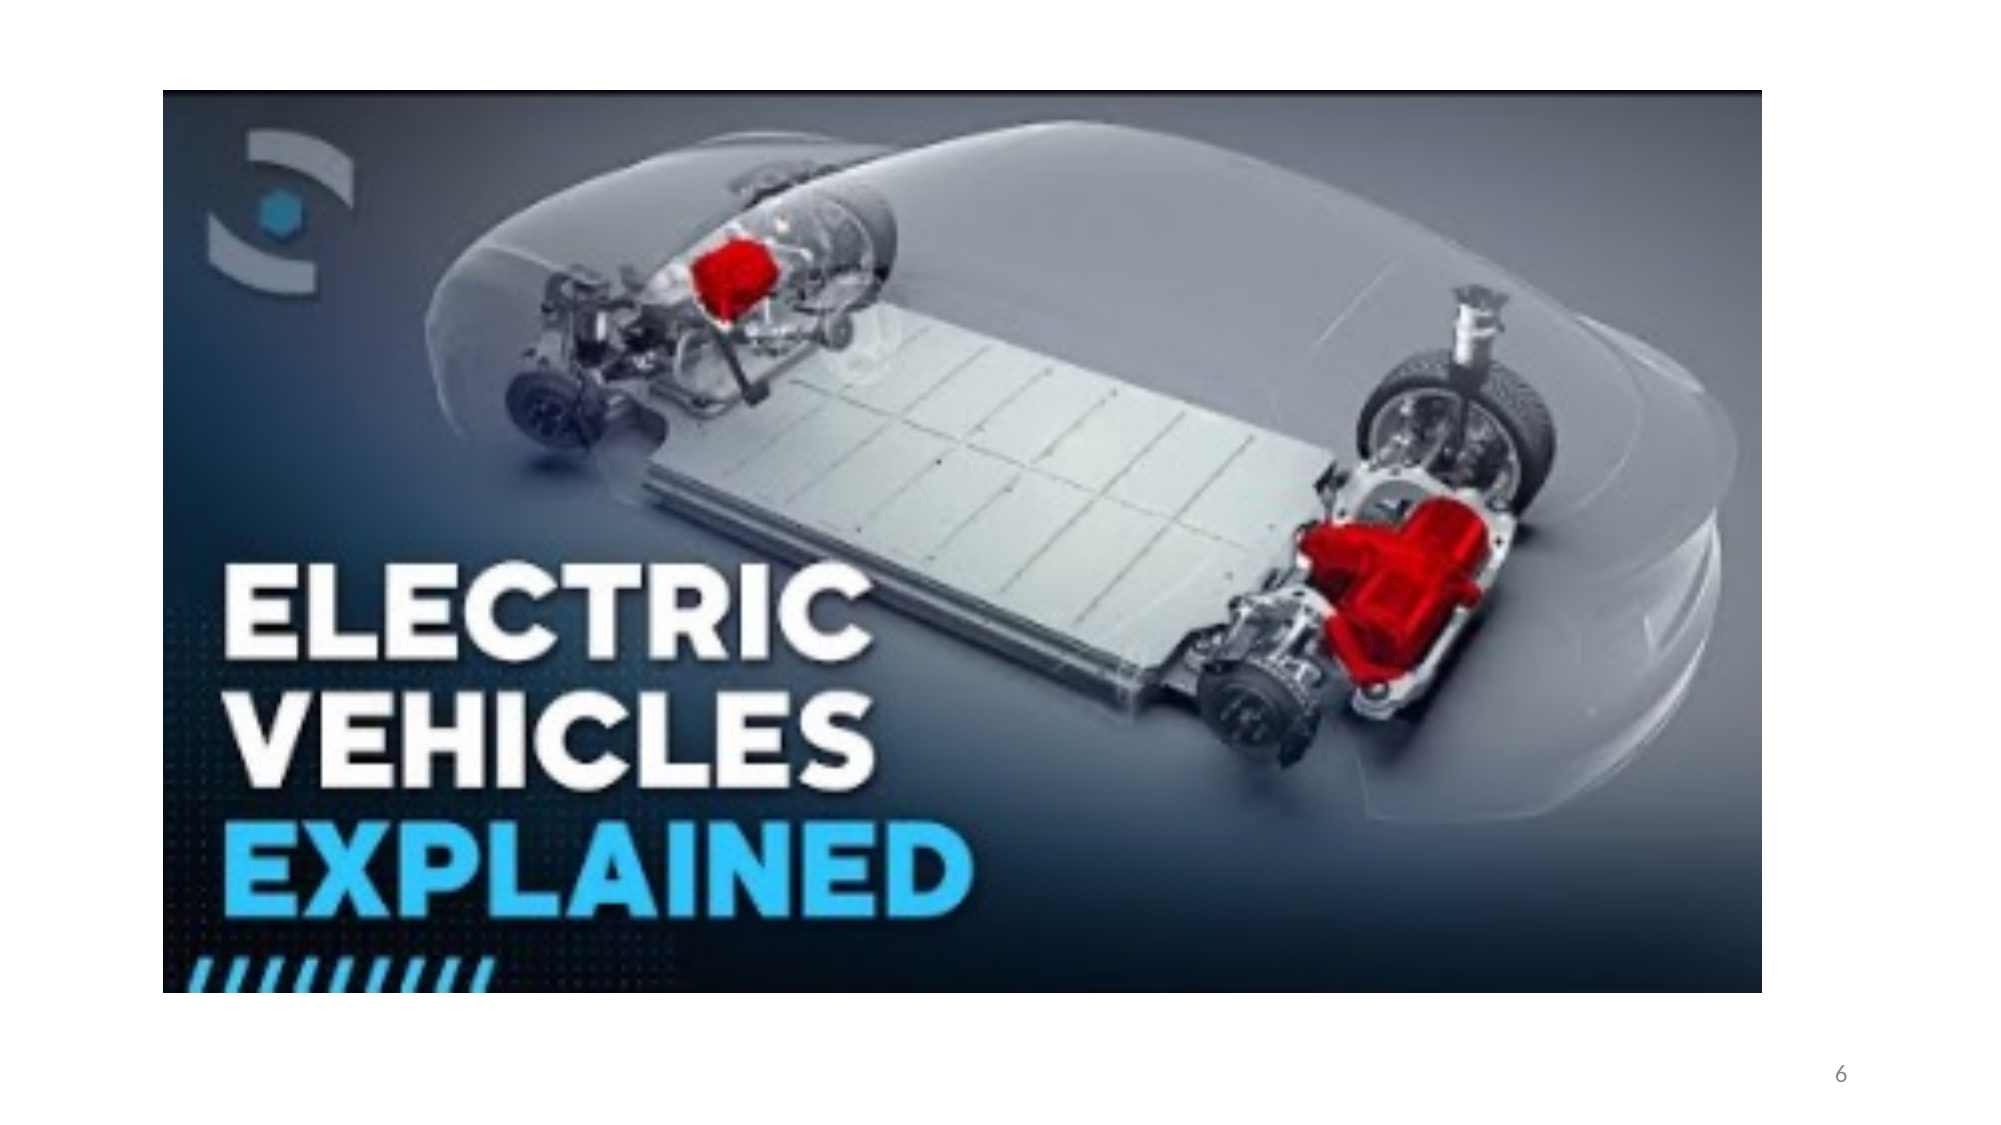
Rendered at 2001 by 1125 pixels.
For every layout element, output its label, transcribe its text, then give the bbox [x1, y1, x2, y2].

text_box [162, 89, 1763, 994]
slide_number 6 [1412, 1042, 1863, 1103]
